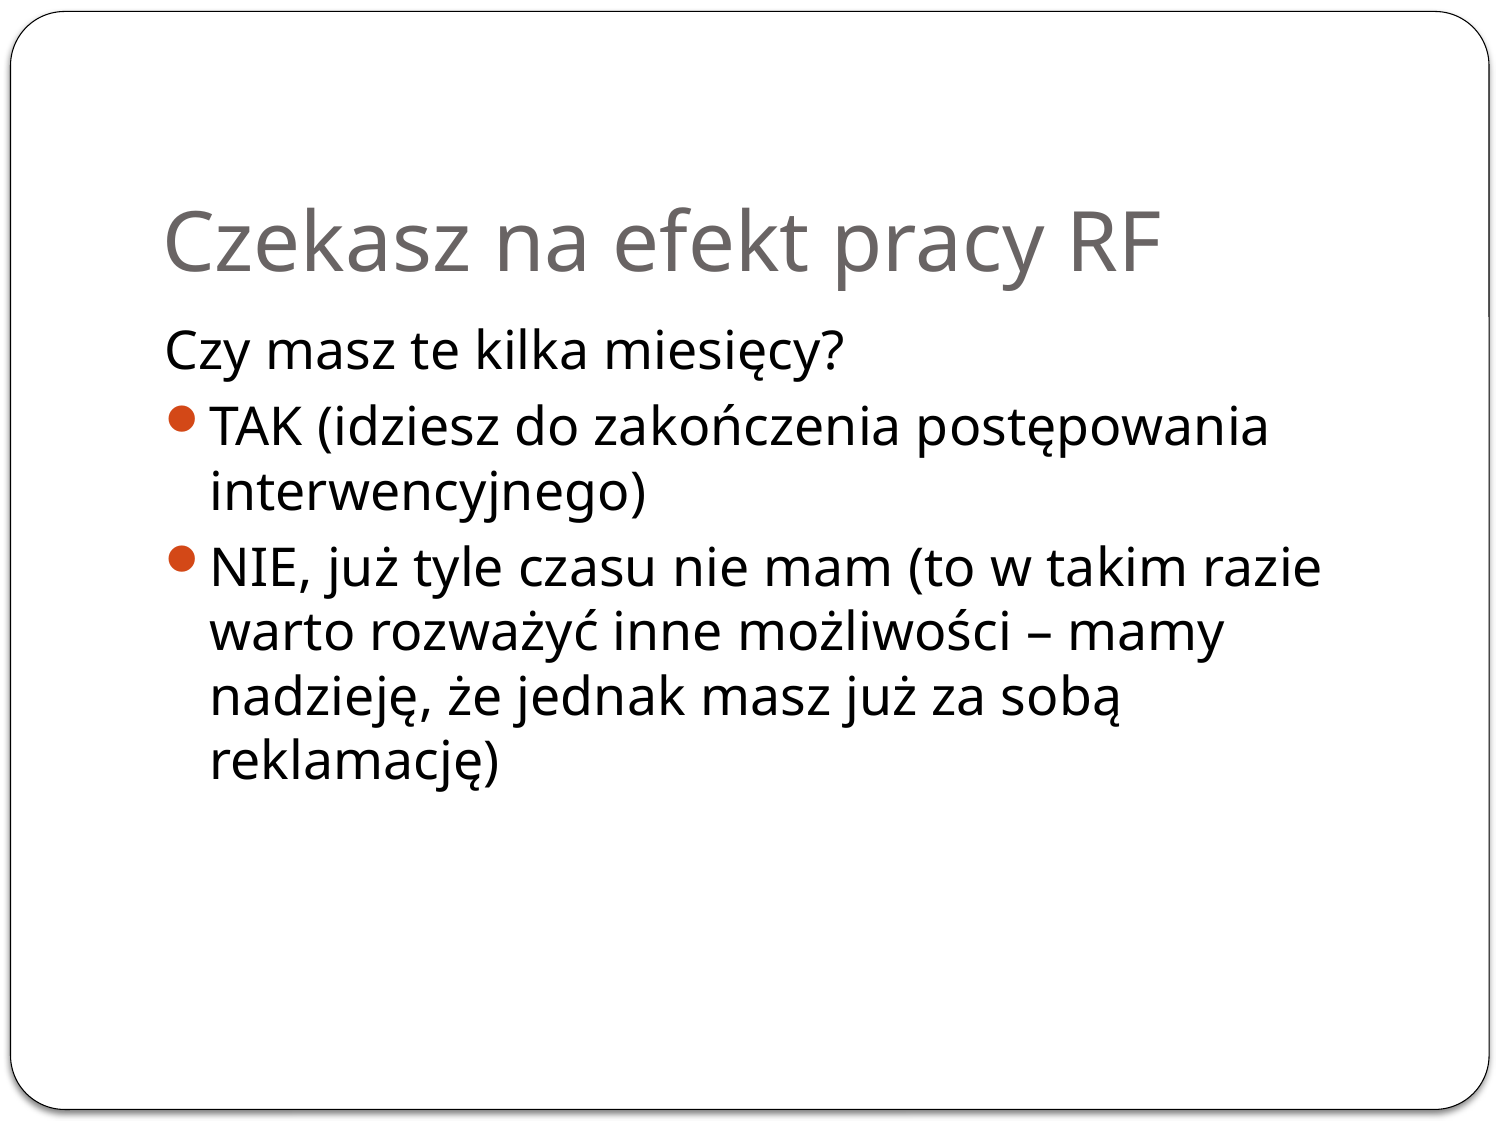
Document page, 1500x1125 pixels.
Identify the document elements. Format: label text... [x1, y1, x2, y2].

title Czekasz na efekt pracy RF [147, 115, 1423, 303]
list Czy masz te kilka miesięcy? TAK (idziesz do zakończenia postępowania interwencyjnego) NIE, już tyle czasu nie mam (to w takim razie warto rozważyć inne możliwości – mamy nadzieję, że jednak masz już za sobą reklamację) [150, 308, 1425, 799]
